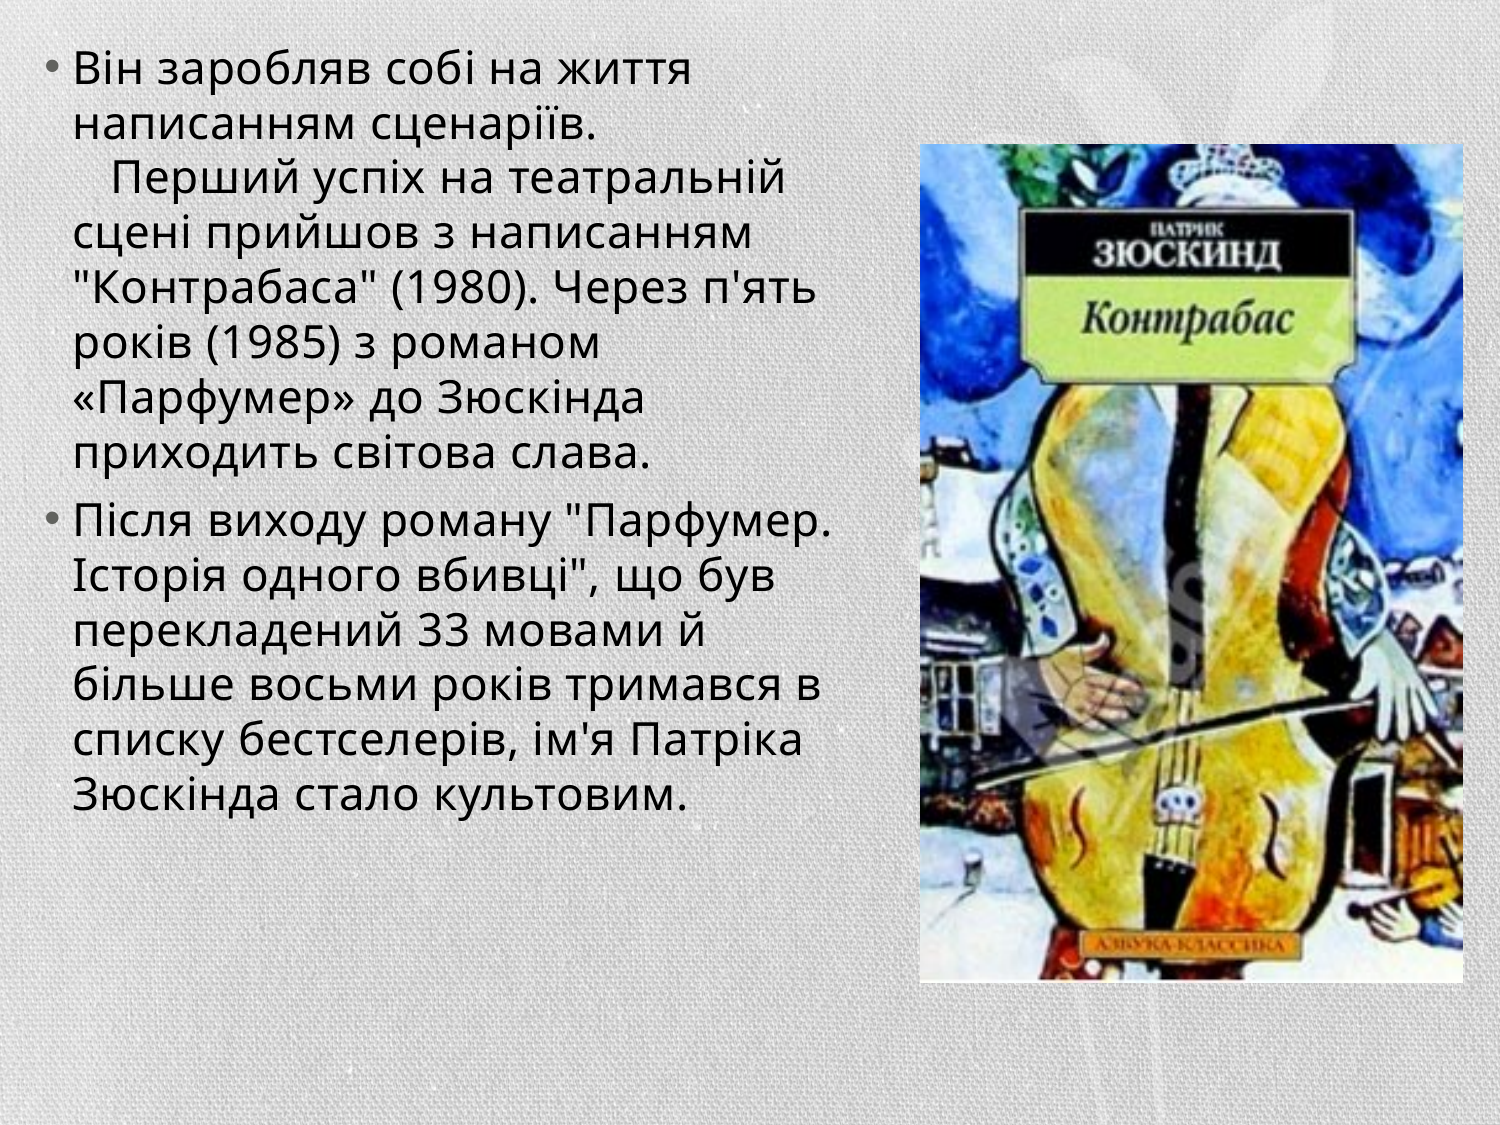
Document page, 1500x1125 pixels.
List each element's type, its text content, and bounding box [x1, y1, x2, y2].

picture [919, 144, 1464, 984]
list Він заробляв собі на життя написанням сценаріїв. Перший успіх на театральній сцені прийшов з написанням "Контрабаса" (1980). Через п'ять років (1985) з романом «Парфумер» до Зюскінда приходить світова слава. Після виходу роману "Парфумер. Історія одного вбивці", що був перекладений 33 мовами й більше восьми років тримався в списку бестселерів, ім'я Патріка Зюскінда стало культовим. [29, 30, 869, 1106]
